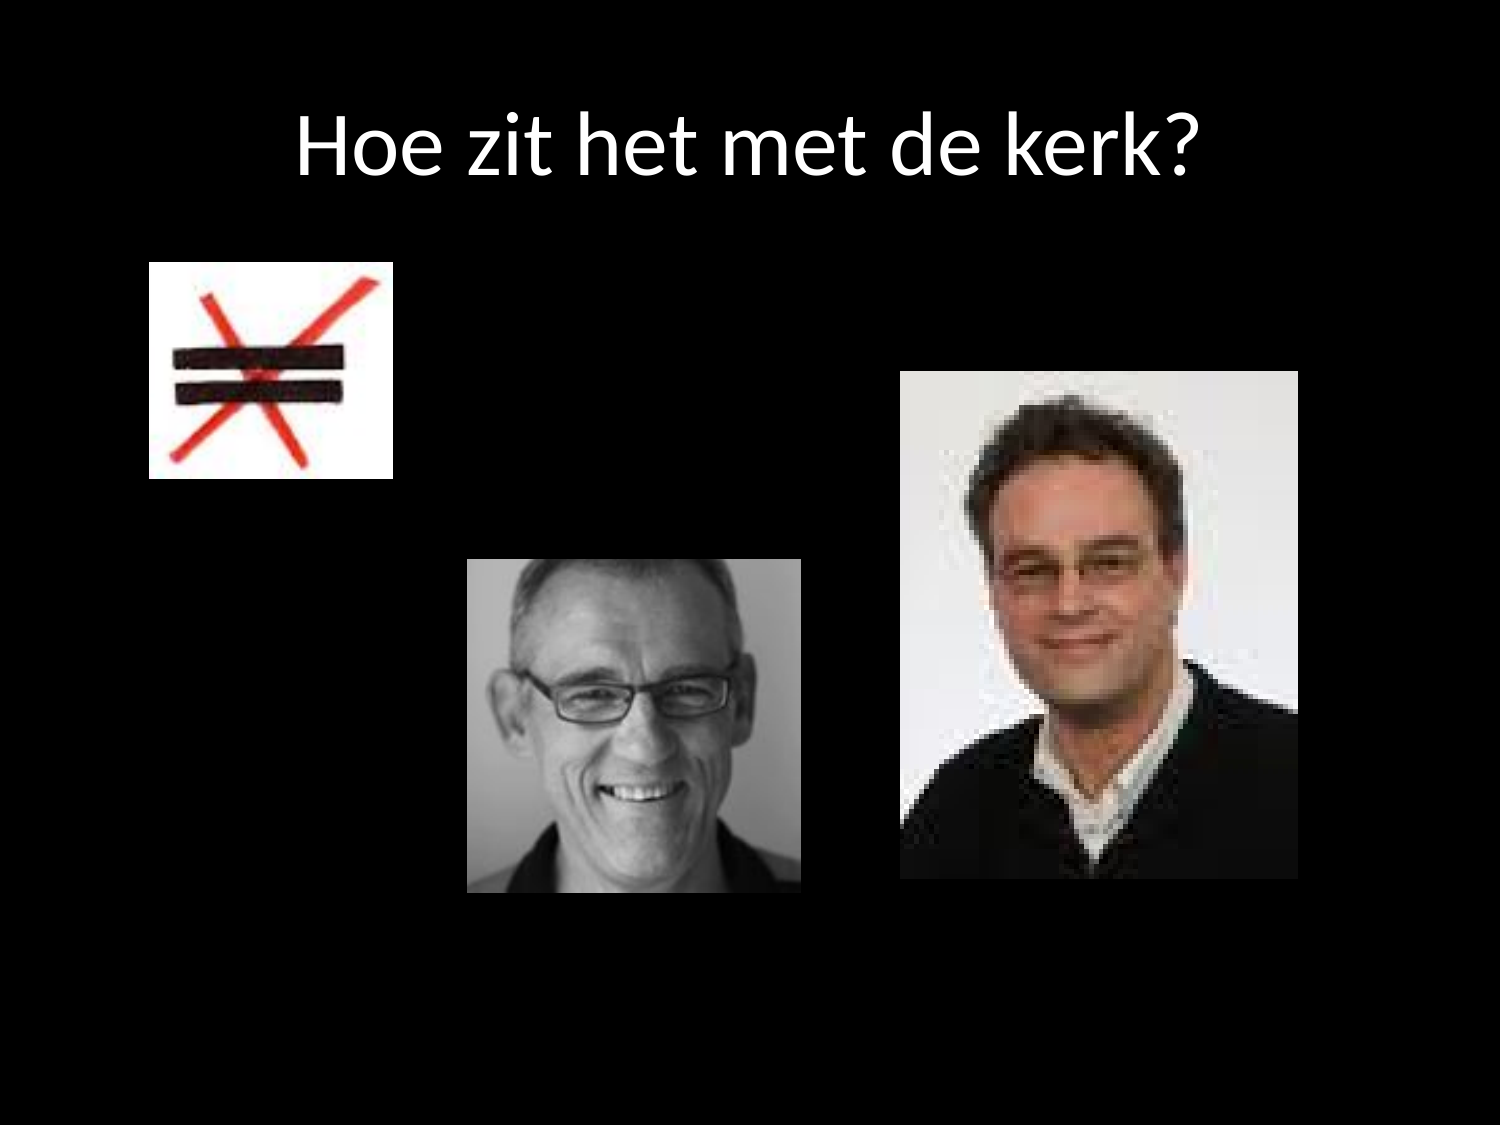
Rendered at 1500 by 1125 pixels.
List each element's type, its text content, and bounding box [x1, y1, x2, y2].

picture [466, 559, 801, 893]
picture [899, 371, 1298, 879]
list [74, 262, 468, 479]
title Hoe zit het met de kerk? [75, 45, 1425, 233]
